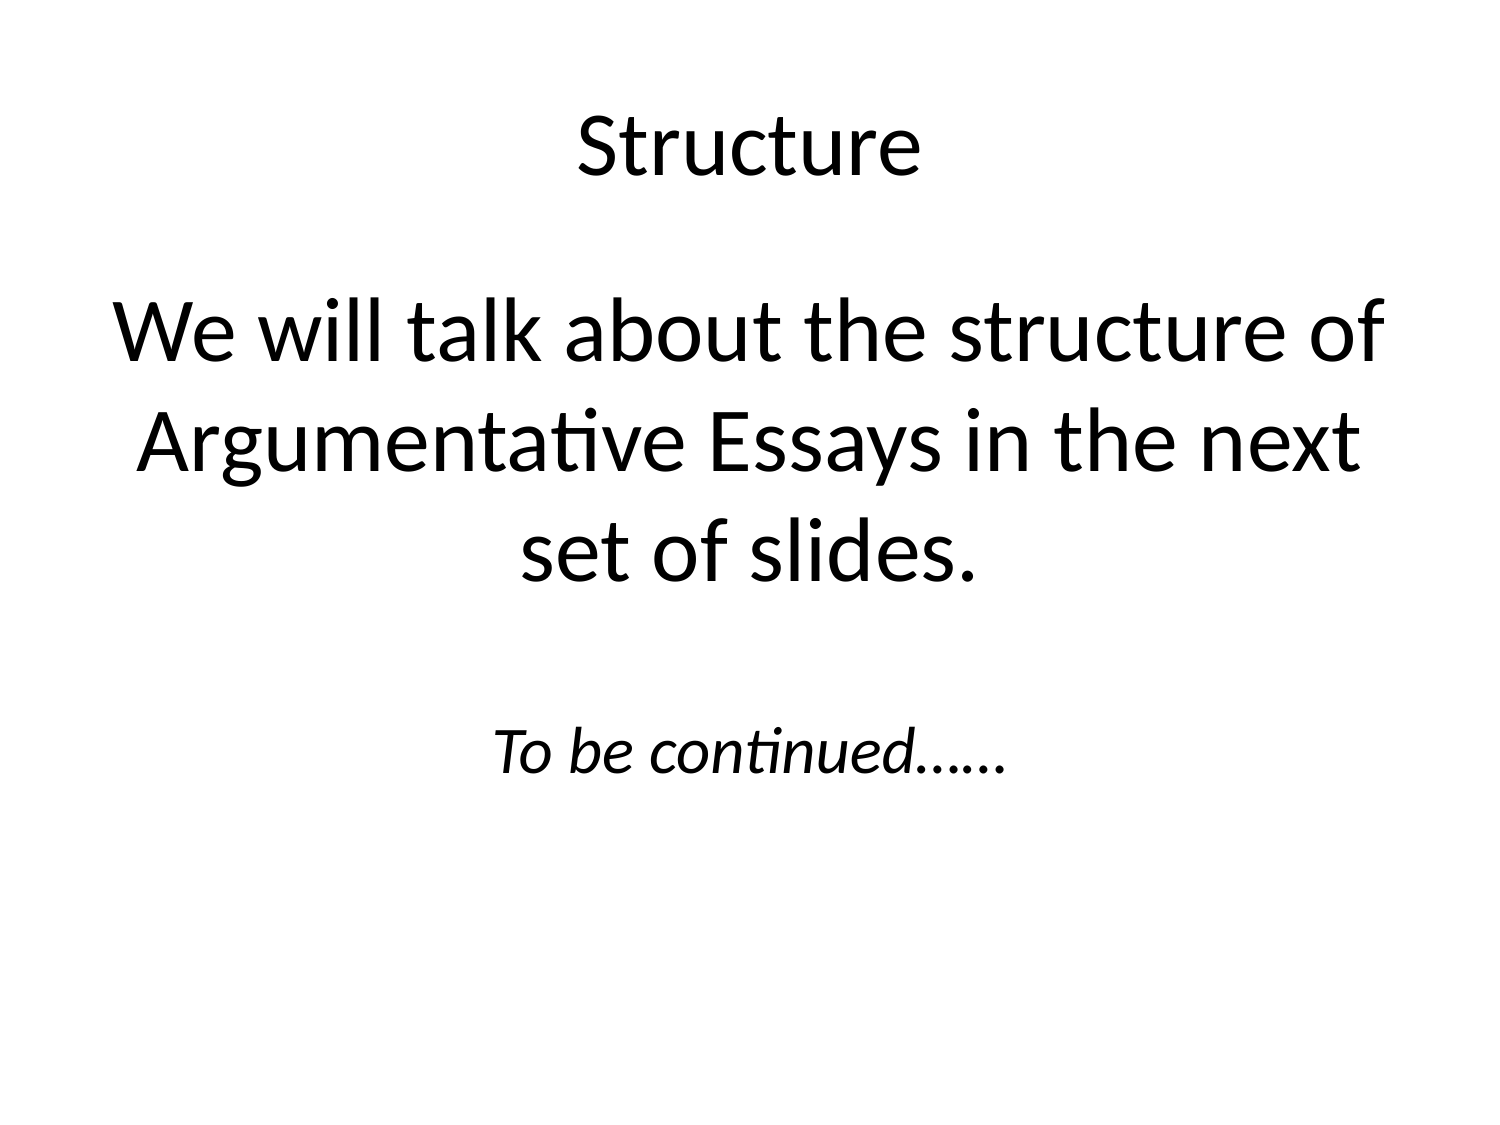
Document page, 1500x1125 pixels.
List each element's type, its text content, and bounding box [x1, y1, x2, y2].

list We will talk about the structure of Argumentative Essays in the next set of slides. To be continued…… [75, 262, 1425, 1005]
title Structure [75, 45, 1425, 233]
